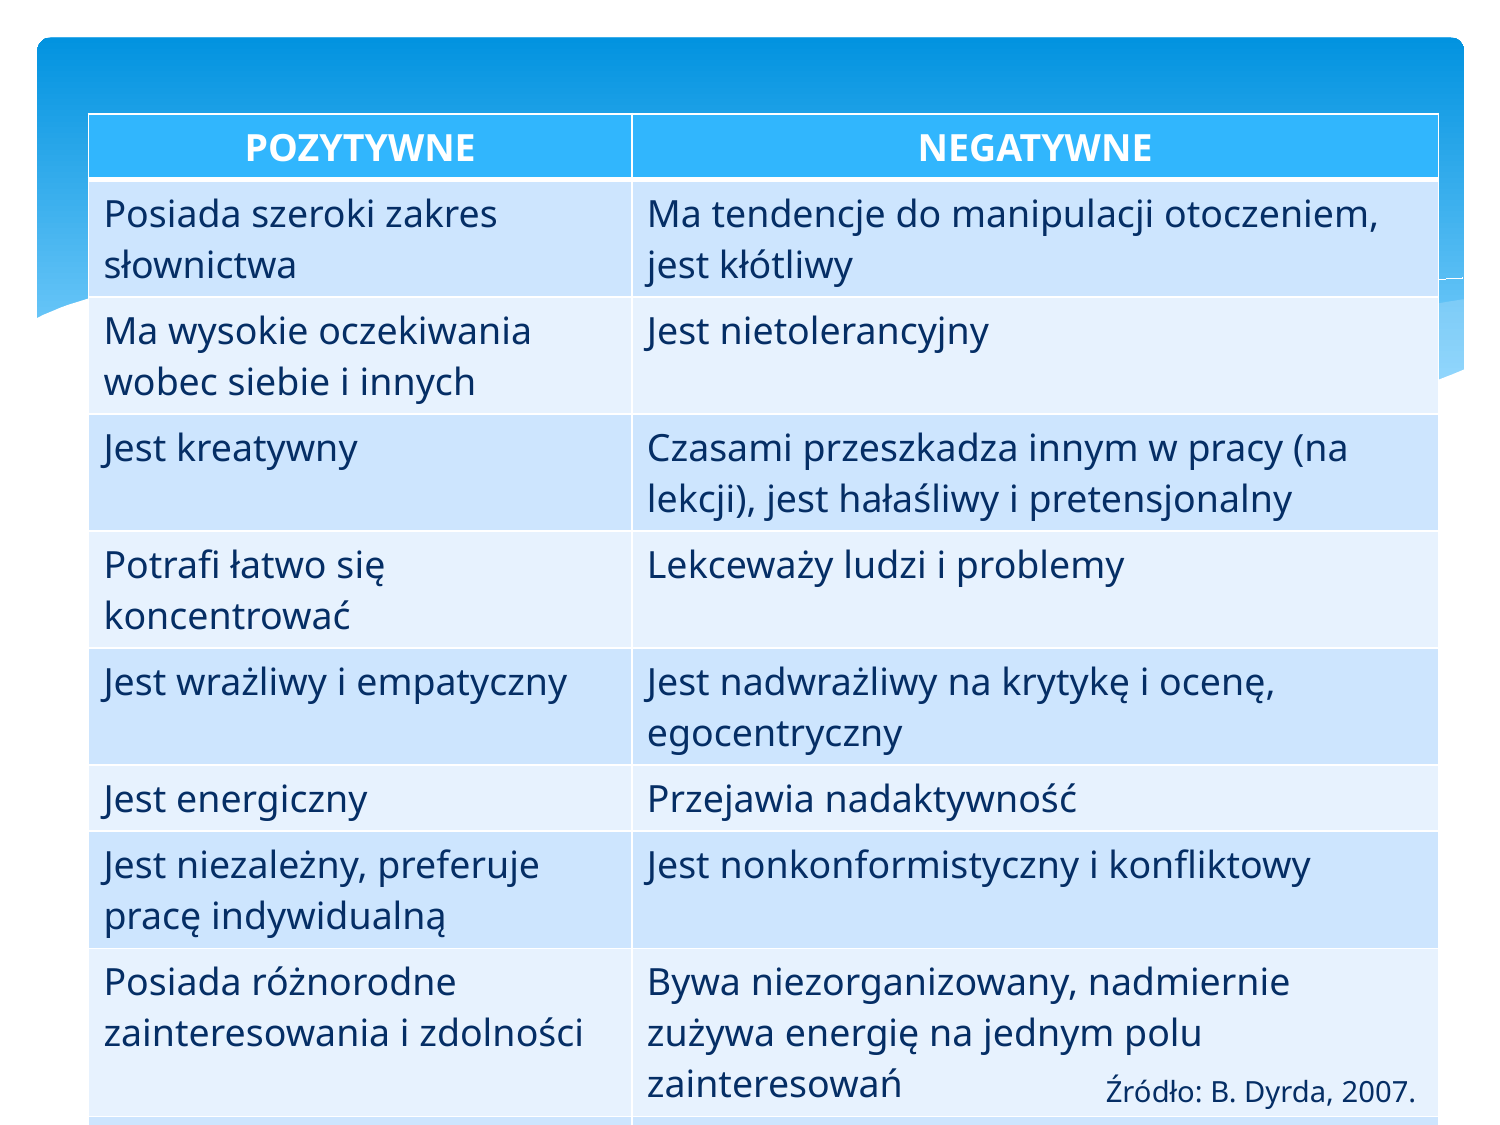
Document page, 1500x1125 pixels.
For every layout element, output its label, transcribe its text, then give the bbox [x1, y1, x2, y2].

table_header POZYTYWNE [89, 115, 631, 177]
table_cell Jest energiczny [89, 766, 631, 830]
table_cell Jest nadwrażliwy na krytykę i ocenę, egocentryczny [633, 649, 1438, 764]
text_box Źródło: B. Dyrda, 2007. [1091, 1066, 1432, 1116]
table_cell Czasami przeszkadza innym w pracy (na lekcji), jest hałaśliwy i pretensjonalny [633, 415, 1438, 530]
table_cell Jest niezależny, preferuje pracę indywidualną [89, 832, 631, 948]
table_cell Jest nietolerancyjny [633, 298, 1438, 413]
table_cell Ma tendencje do manipulacji otoczeniem, jest kłótliwy [633, 182, 1438, 296]
table_cell Posiada różnorodne zainteresowania i zdolności [89, 949, 631, 1116]
table_cell Potrafi łatwo się koncentrować [89, 532, 631, 647]
table_cell Jest nonkonformistyczny i konfliktowy [633, 832, 1438, 948]
table_cell Lekceważy ludzi i problemy [633, 532, 1438, 647]
table_header NEGATYWNE [633, 115, 1438, 177]
table_cell Ma duże poczucie humoru [89, 1117, 631, 1125]
table_cell Posiada szeroki zakres słownictwa [89, 182, 631, 296]
table_cell Przejawia nadaktywność [633, 766, 1438, 830]
table_cell Jest wrażliwy i empatyczny [89, 649, 631, 764]
table_cell Bywa niezorganizowany, nadmiernie zużywa energię na jednym polu zainteresowań [633, 949, 1438, 1116]
table_cell Ma wysokie oczekiwania wobec siebie i innych [89, 298, 631, 413]
table_cell Jest kreatywny [89, 415, 631, 530]
table_cell Może przesadnie żartować z innych, być cynicznym [633, 1117, 1438, 1125]
